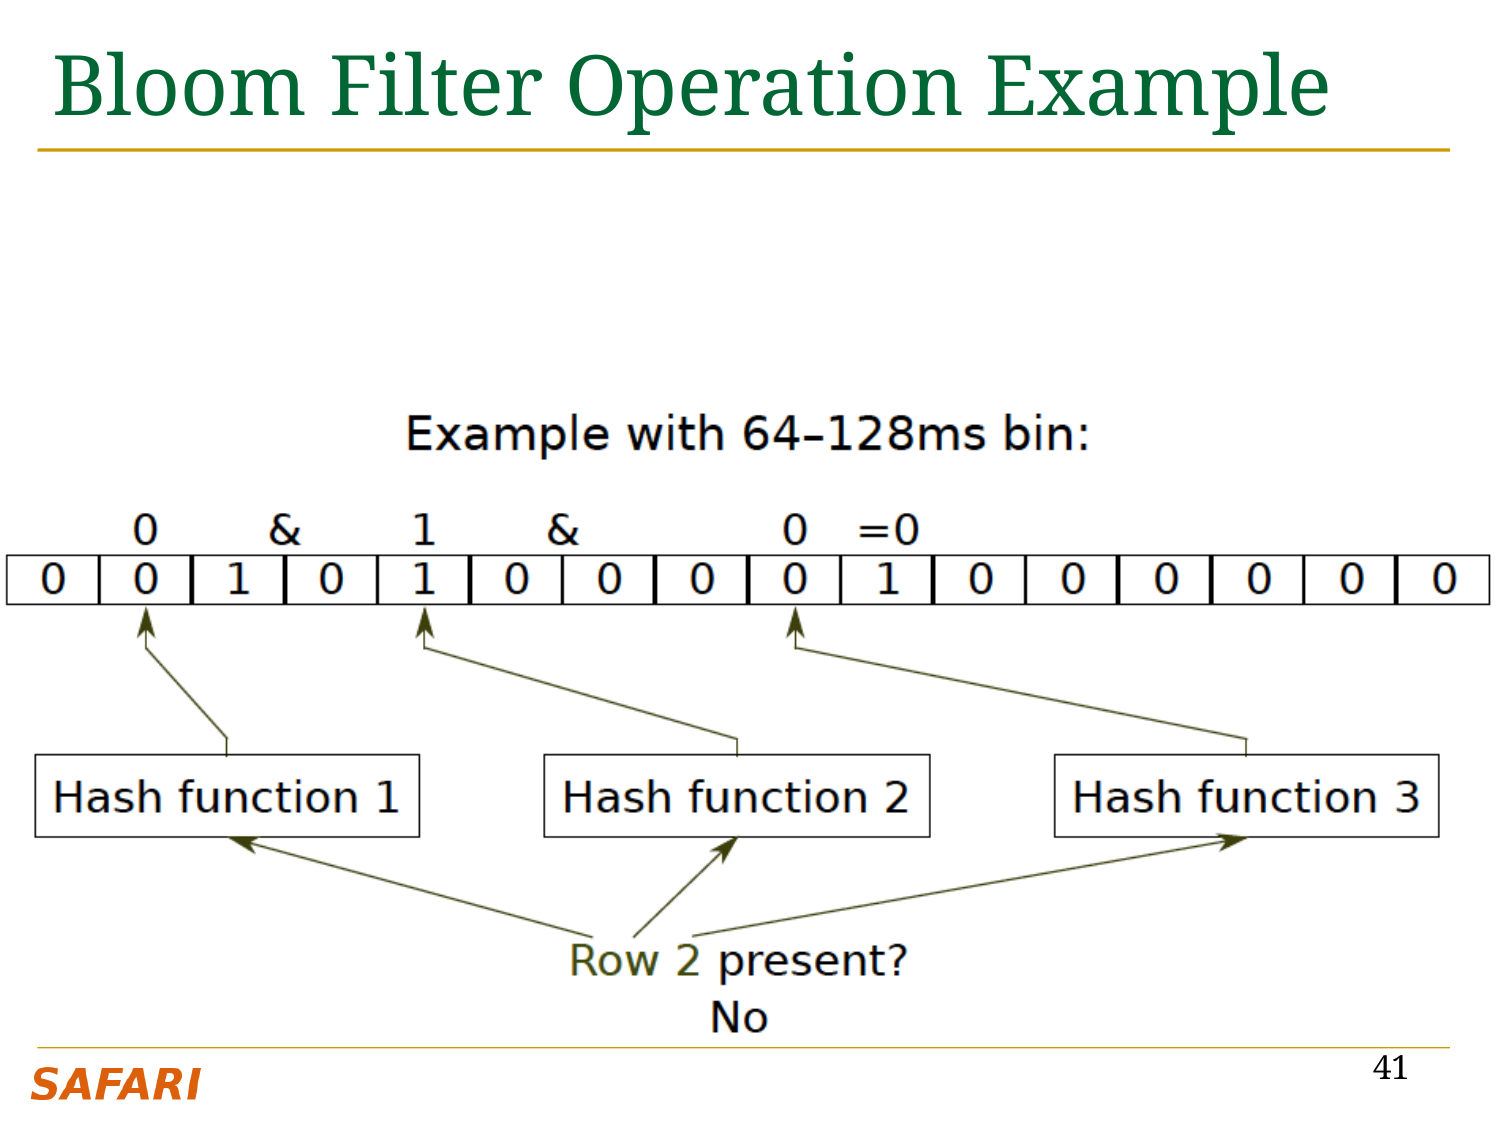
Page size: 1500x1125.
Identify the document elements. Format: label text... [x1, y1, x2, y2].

picture [29, 1058, 207, 1110]
title Bloom Filter Operation Example [37, 24, 1451, 201]
picture [0, 406, 1500, 1047]
slide_number 41 [1074, 1055, 1426, 1100]
